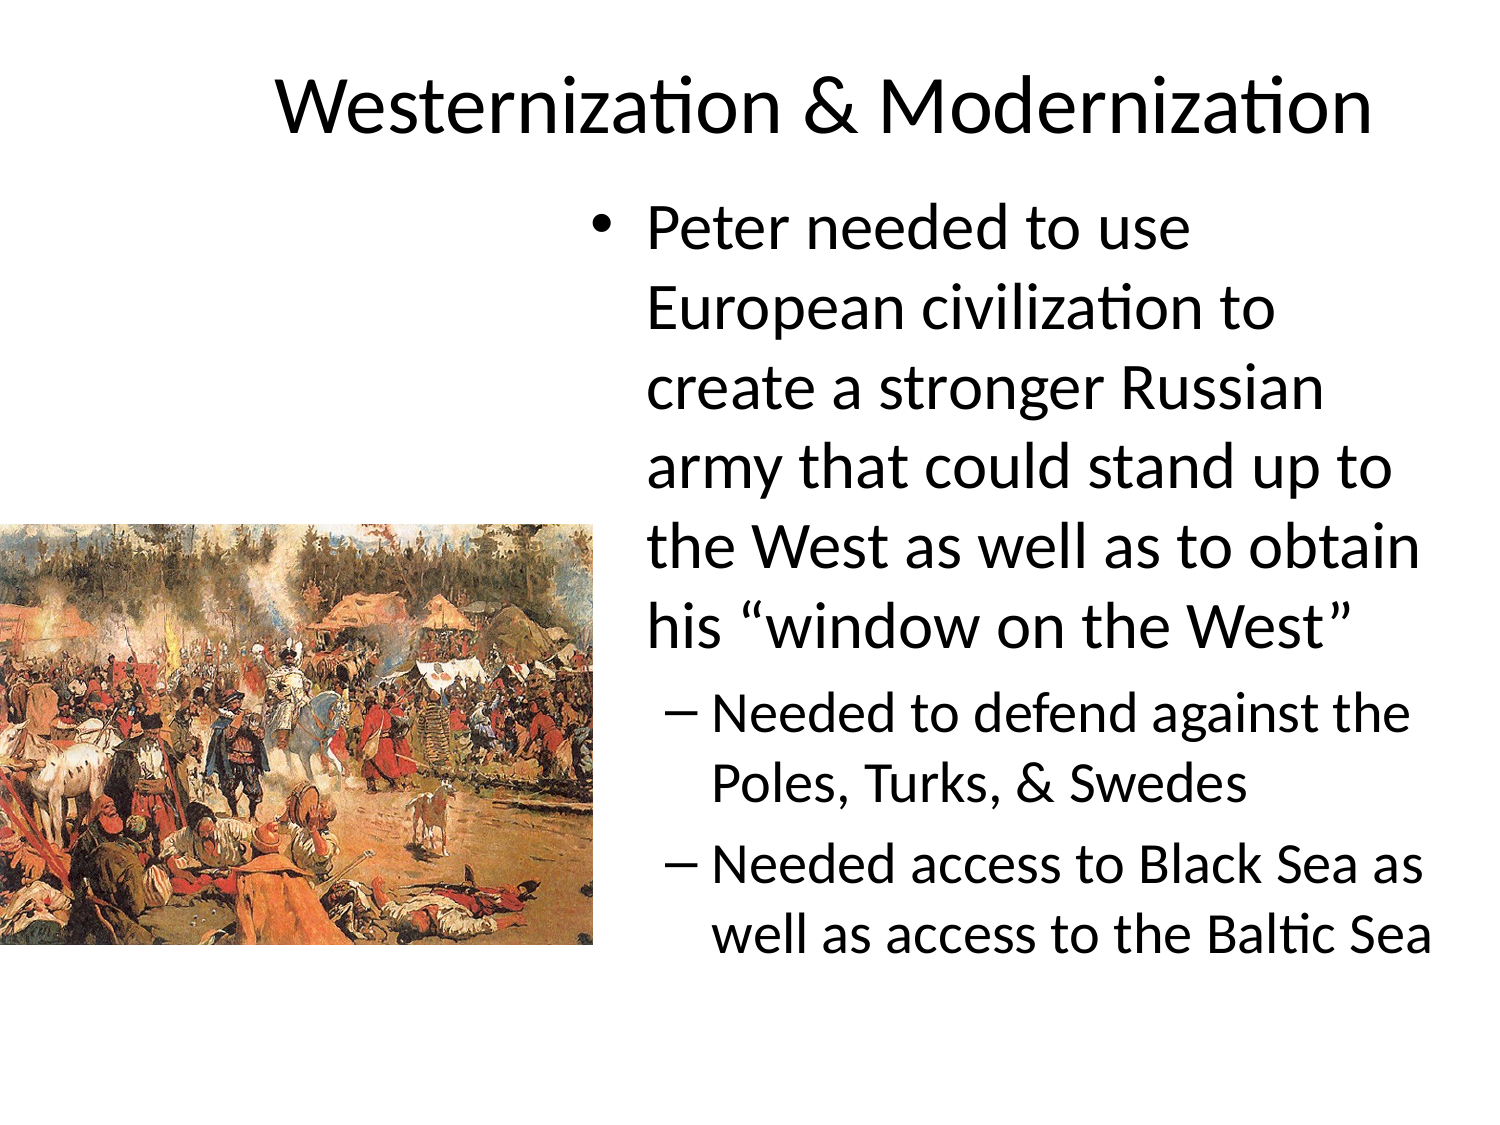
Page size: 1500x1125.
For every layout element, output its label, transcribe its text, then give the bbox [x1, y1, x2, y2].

list Peter needed to use European civilization to create a stronger Russian army that could stand up to the West as well as to obtain his “window on the West” Needed to defend against the Poles, Turks, & Swedes Needed access to Black Sea as well as access to the Baltic Sea [575, 174, 1463, 995]
picture [0, 524, 593, 946]
title Westernization & Modernization [187, 24, 1463, 175]
